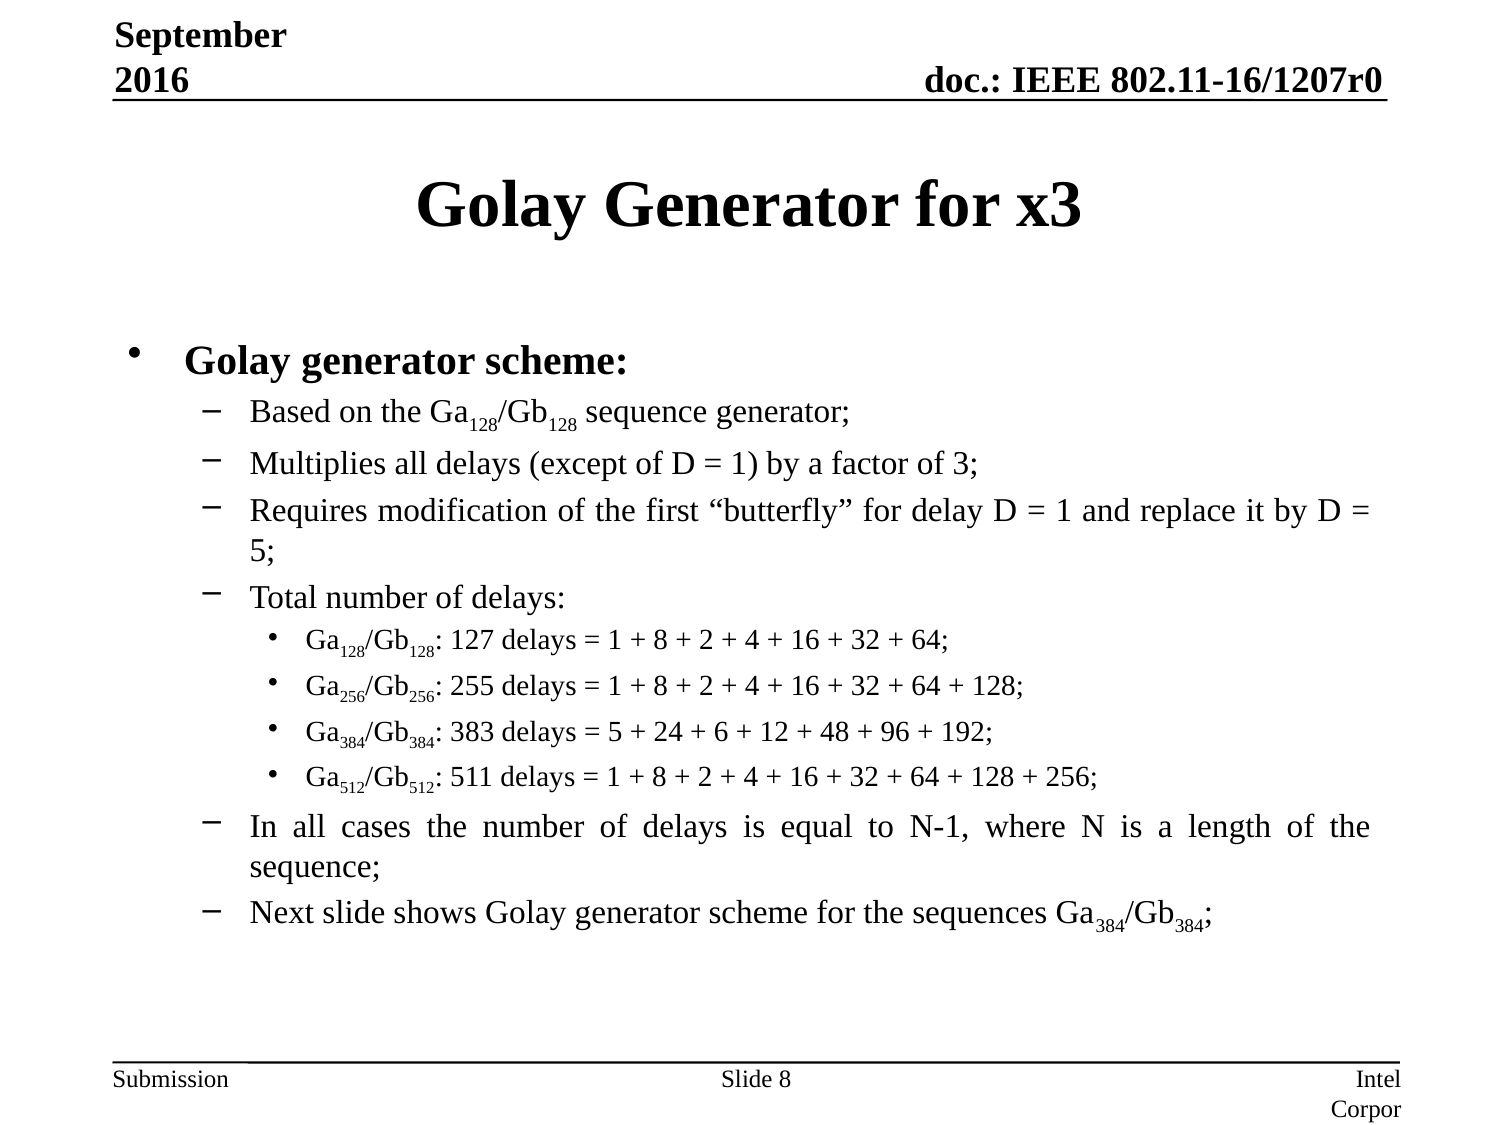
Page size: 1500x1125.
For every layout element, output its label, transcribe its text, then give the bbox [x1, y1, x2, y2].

slide_number Slide 8 [712, 1062, 800, 1093]
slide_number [114, 54, 316, 100]
list Golay generator scheme: Based on the Ga128/Gb128 sequence generator; Multiplies all delays (except of D = 1) by a factor of 3; Requires modification of the first “butterfly” for delay D = 1 and replace it by D = 5; Total number of delays: Ga128/Gb128: 127 delays = 1 + 8 + 2 + 4 + 16 + 32 + 64; Ga256/Gb256: 255 delays = 1 + 8 + 2 + 4 + 16 + 32 + 64 + 128; Ga384/Gb384: 383 delays = 5 + 24 + 6 + 12 + 48 + 96 + 192; Ga512/Gb512: 511 delays = 1 + 8 + 2 + 4 + 16 + 32 + 64 + 128 + 256; In all cases the number of delays is equal to N-1, where N is a length of the sequence; Next slide shows Golay generator scheme for the sequences Ga384/Gb384; [112, 325, 1388, 917]
footer Intel Corporation [1325, 1062, 1402, 1093]
title Golay Generator for x3 [112, 112, 1388, 288]
